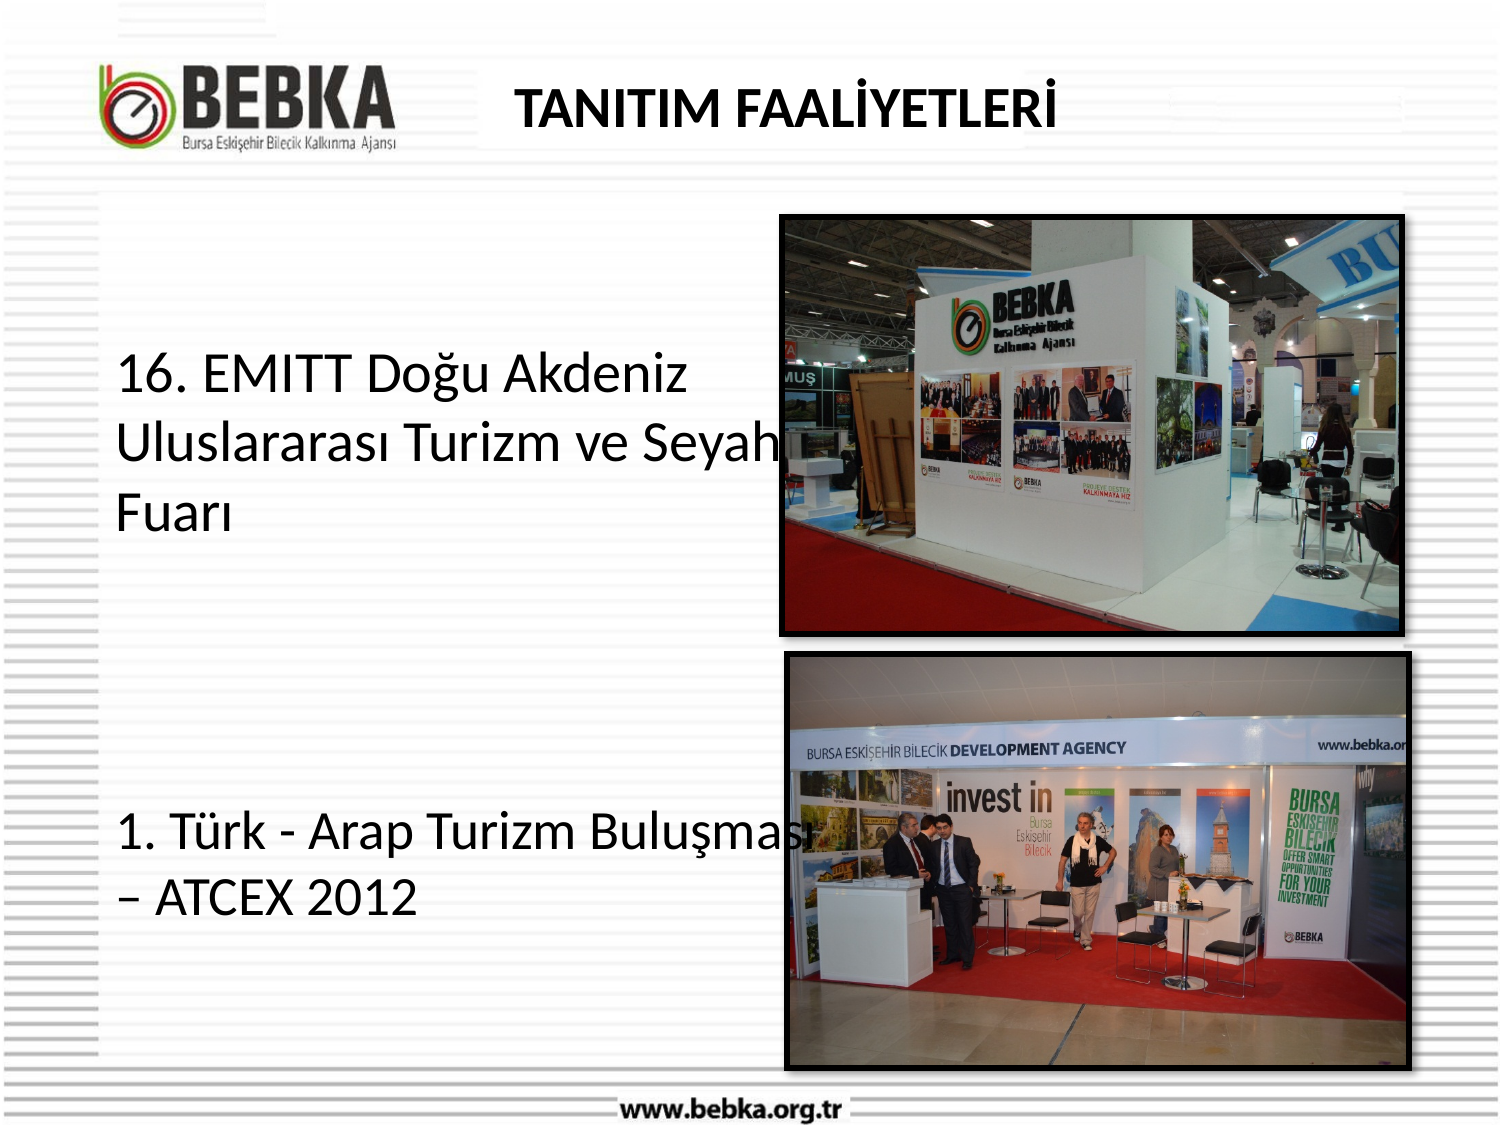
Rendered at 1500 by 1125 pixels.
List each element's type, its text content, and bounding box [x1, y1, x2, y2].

list 16. EMITT Doğu Akdeniz Uluslararası Turizm ve Seyahat Fuarı [100, 326, 778, 570]
picture [2, 0, 1500, 1125]
title TANITIM FAALİYETLERİ [403, 45, 1171, 164]
text_box 1. Türk - Arap Turizm Buluşması – ATCEX 2012 [100, 786, 784, 936]
